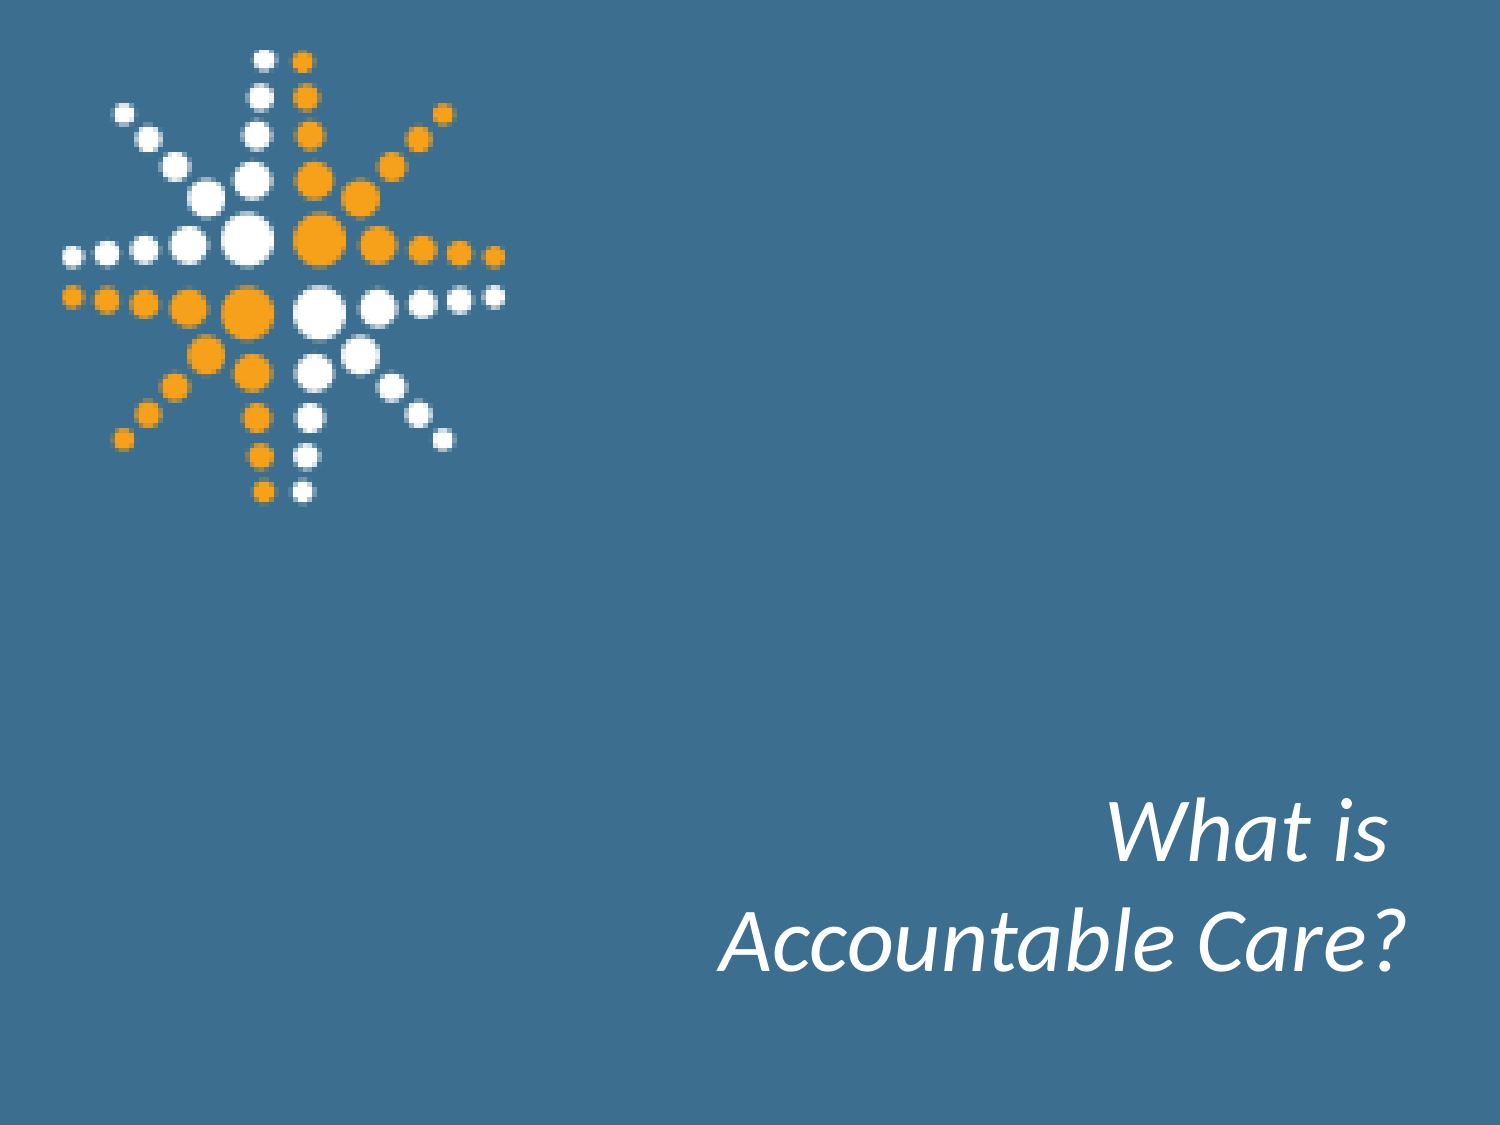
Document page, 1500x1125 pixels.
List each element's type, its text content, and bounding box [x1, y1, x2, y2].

title What is Accountable Care? [687, 762, 1425, 975]
